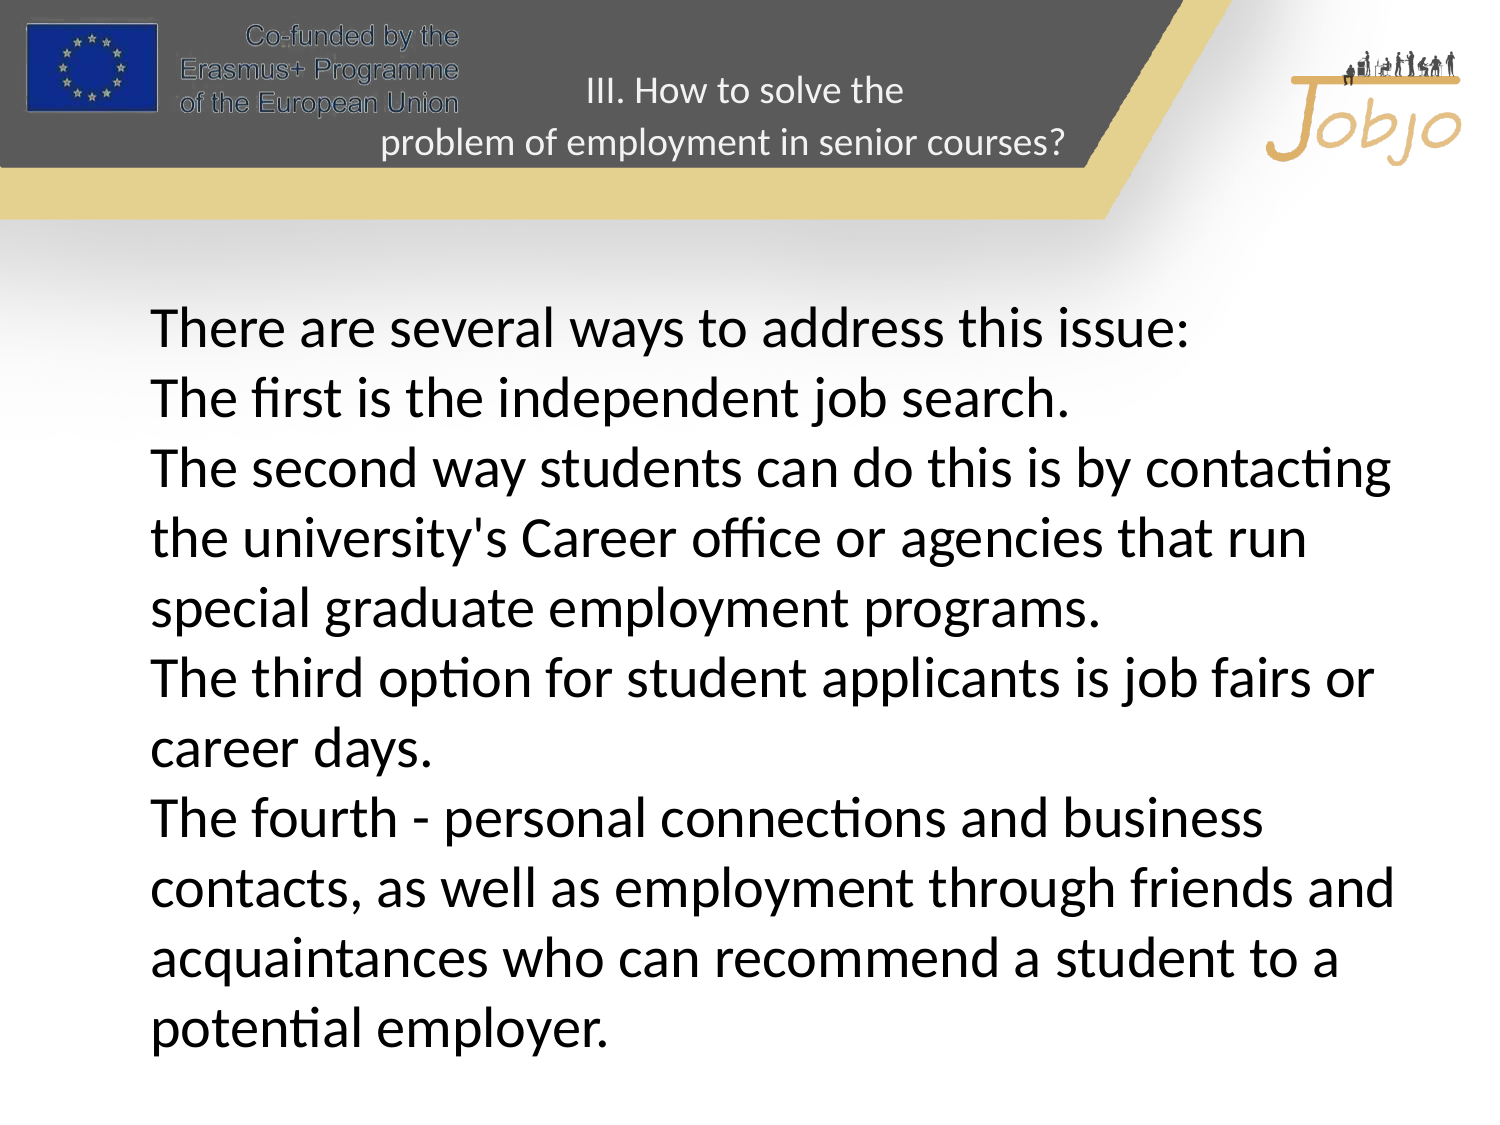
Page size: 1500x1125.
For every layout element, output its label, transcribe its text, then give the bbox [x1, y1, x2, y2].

text_box There are several ways to address this issue: The first is the independent job search. The second way students can do this is by contacting the university's Career office or agencies that run special graduate employment programs. The third option for student applicants is job fairs or career days. The fourth - personal connections and business contacts, as well as employment through friends and acquaintances who can recommend a student to a potential employer. [135, 282, 1435, 1067]
picture [0, 0, 1500, 1125]
title III. How to solve the problem of employment in senior courses? [53, 30, 1404, 219]
